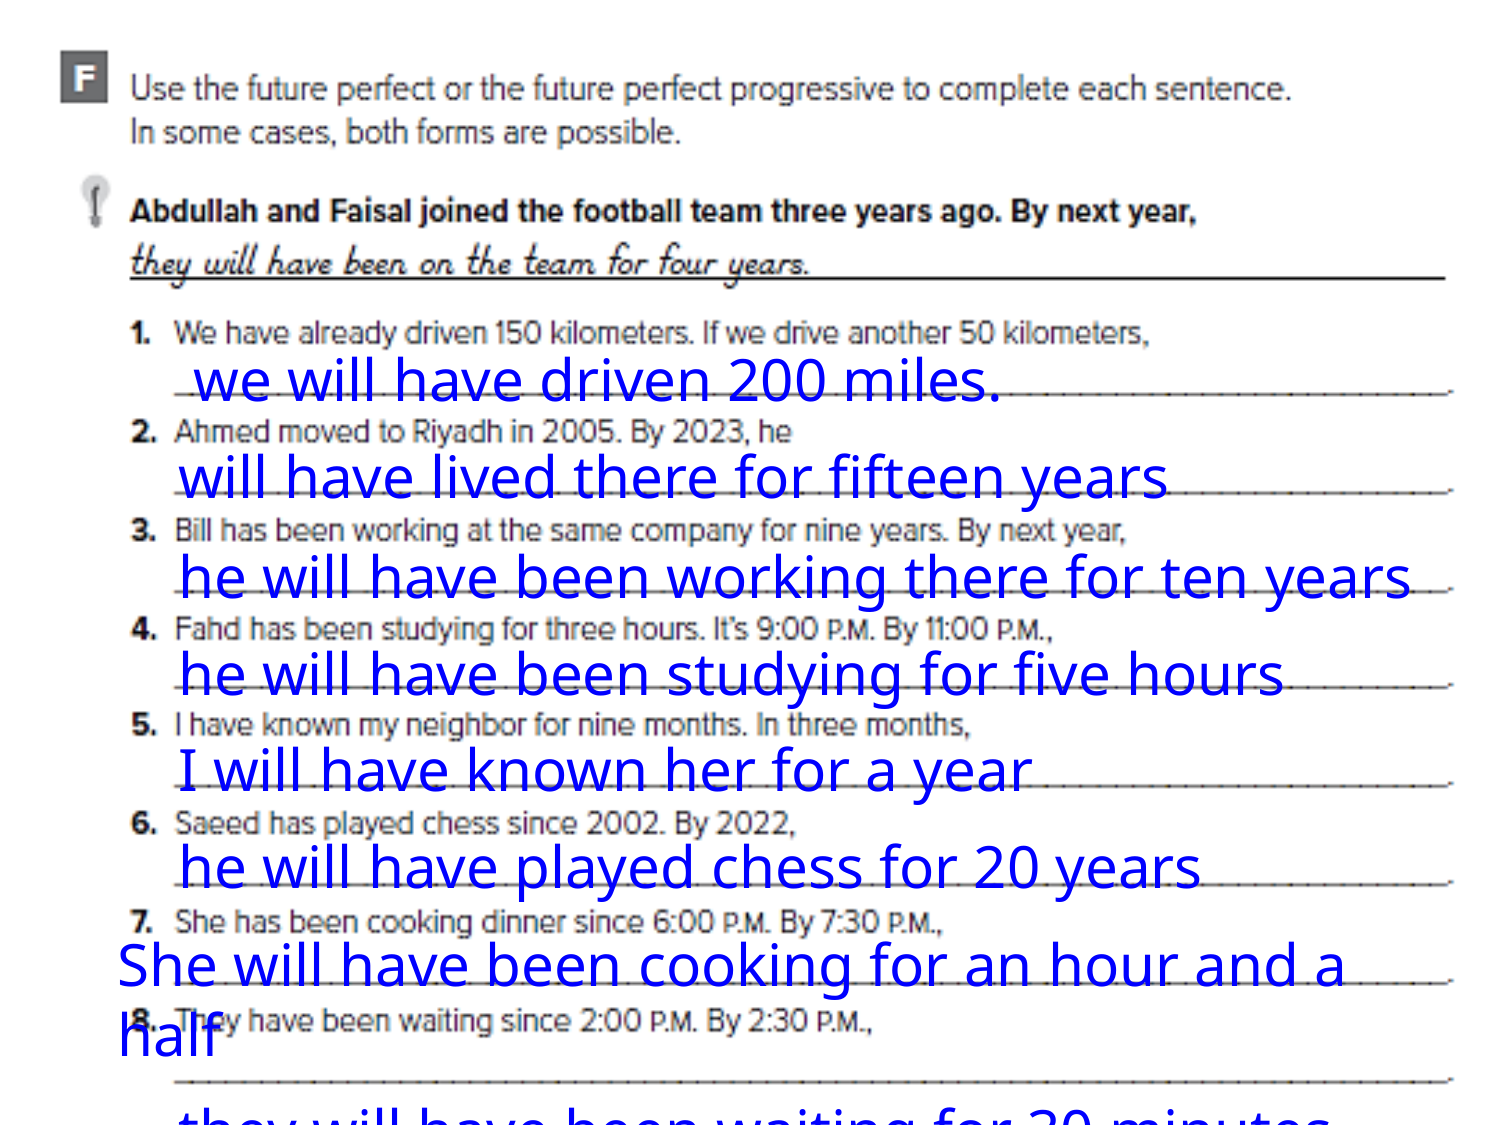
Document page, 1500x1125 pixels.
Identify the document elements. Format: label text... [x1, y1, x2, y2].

picture [42, 40, 1474, 1102]
text_box we will have driven 200 miles. will have lived there for fifteen years he will have been working there for ten years he will have been studying for five hours I will have known her for a year he will have played chess for 20 years She will have been cooking for an hour and a half they will have been waiting for 30 minutes [102, 335, 1478, 1125]
